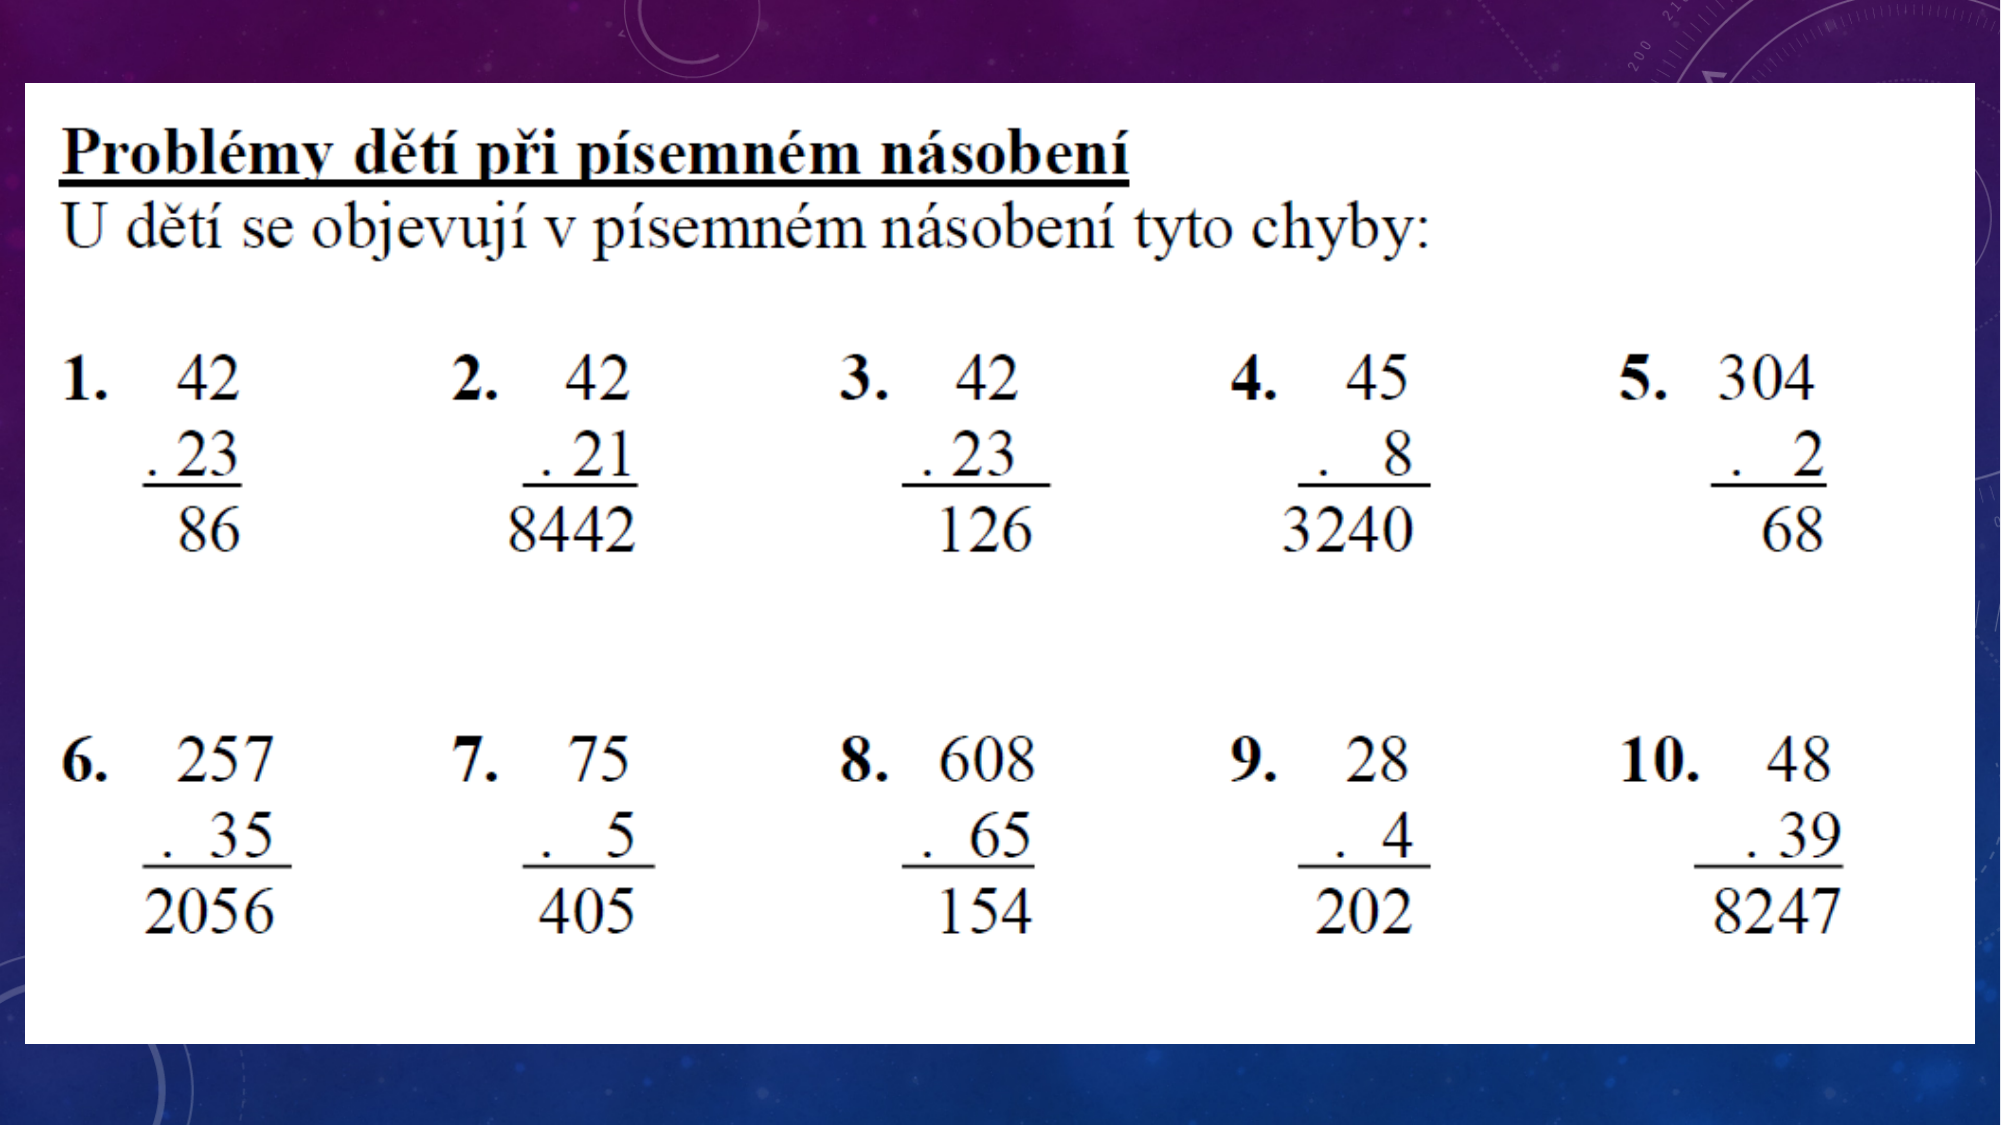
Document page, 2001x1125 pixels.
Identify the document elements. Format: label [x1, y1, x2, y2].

list [25, 82, 1976, 1044]
picture [0, 0, 2001, 1125]
